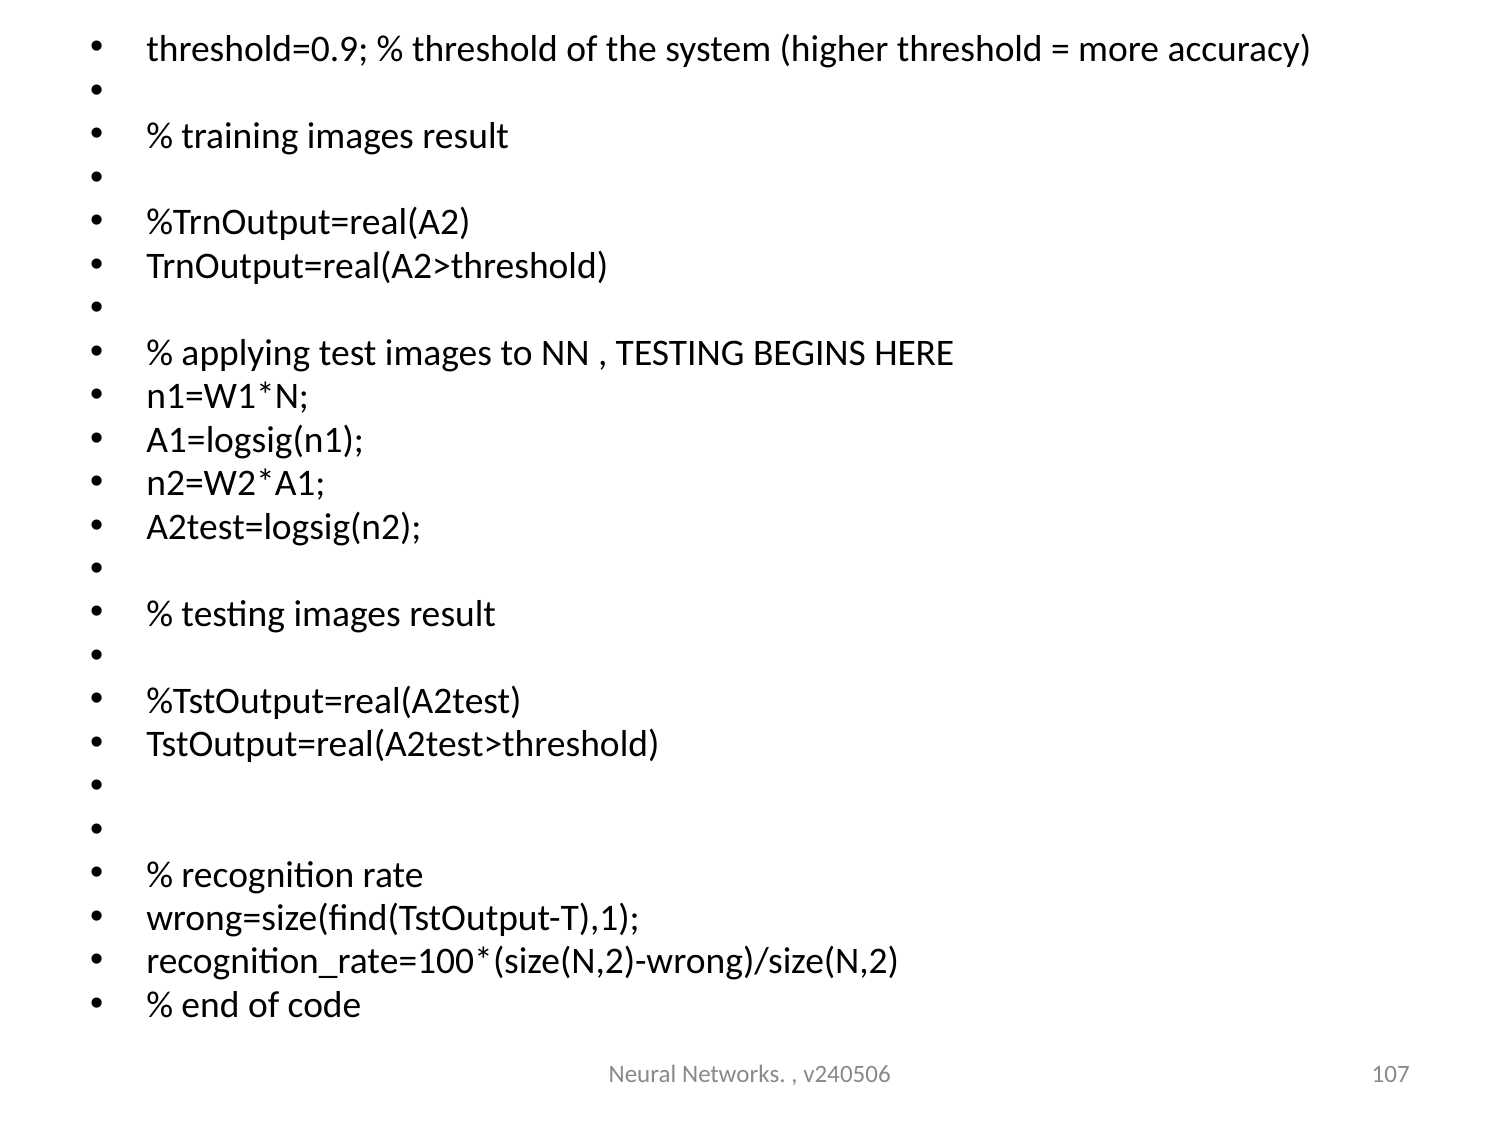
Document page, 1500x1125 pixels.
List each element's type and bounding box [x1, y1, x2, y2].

slide_number [1074, 1042, 1425, 1103]
footer [512, 1042, 988, 1103]
list [75, 24, 1425, 1100]
